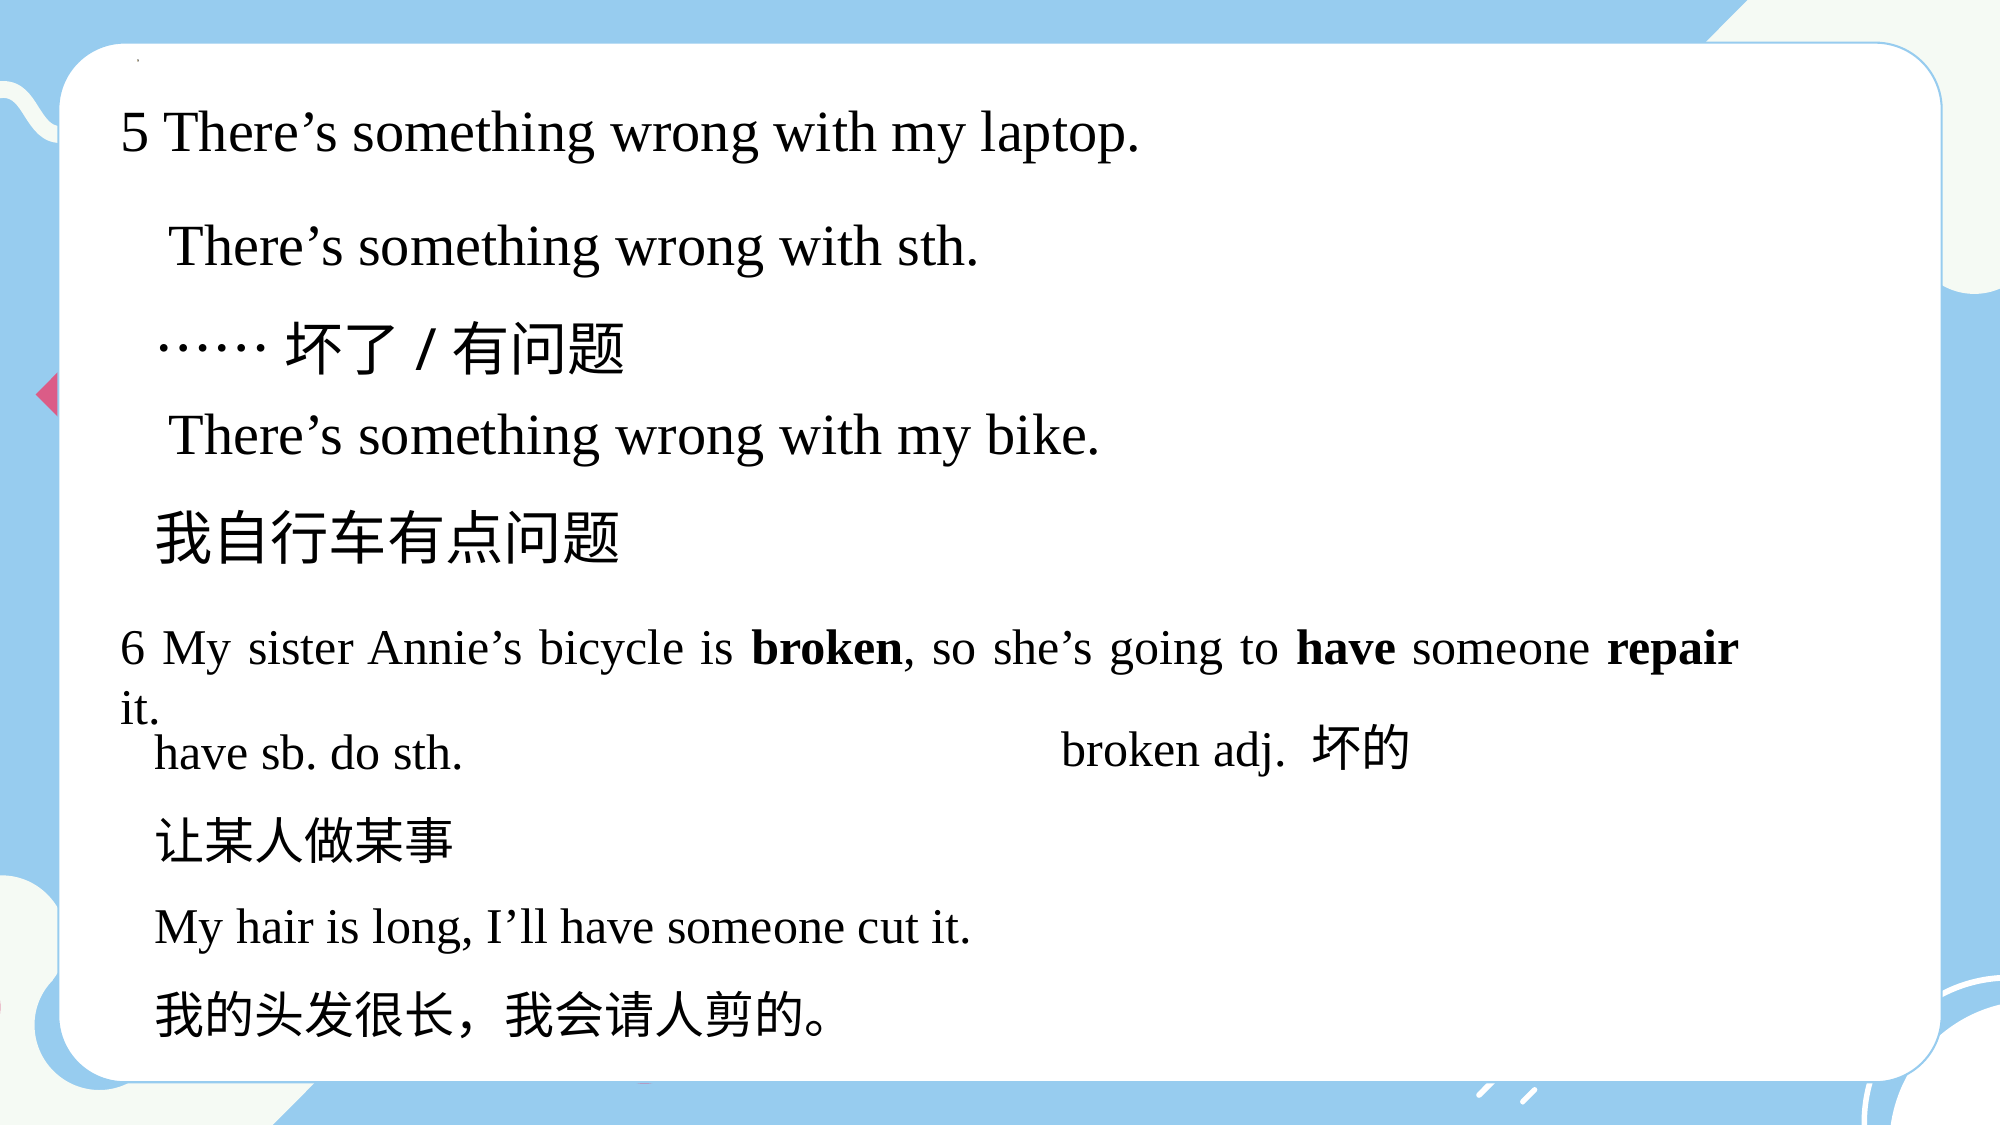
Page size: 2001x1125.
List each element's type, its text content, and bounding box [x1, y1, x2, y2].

text_box broken adj. 坏的 [1047, 708, 1442, 784]
text_box My hair is long, I’ll have someone cut it. 我的头发很长，我会请人剪的。 [139, 855, 1047, 1051]
text_box There’s something wrong with my bike. 我自行车有点问题 [139, 353, 1236, 579]
text_box There’s something wrong with sth. ……坏了/有问题 [139, 164, 1047, 353]
text_box have sb. do sth. 让某人做某事 [139, 682, 497, 855]
text_box 6 My sister Annie’s bicycle is broken, so she’s going to have someone repair it. [105, 606, 1755, 742]
text_box 5 There’s something wrong with my laptop. [105, 85, 1202, 171]
